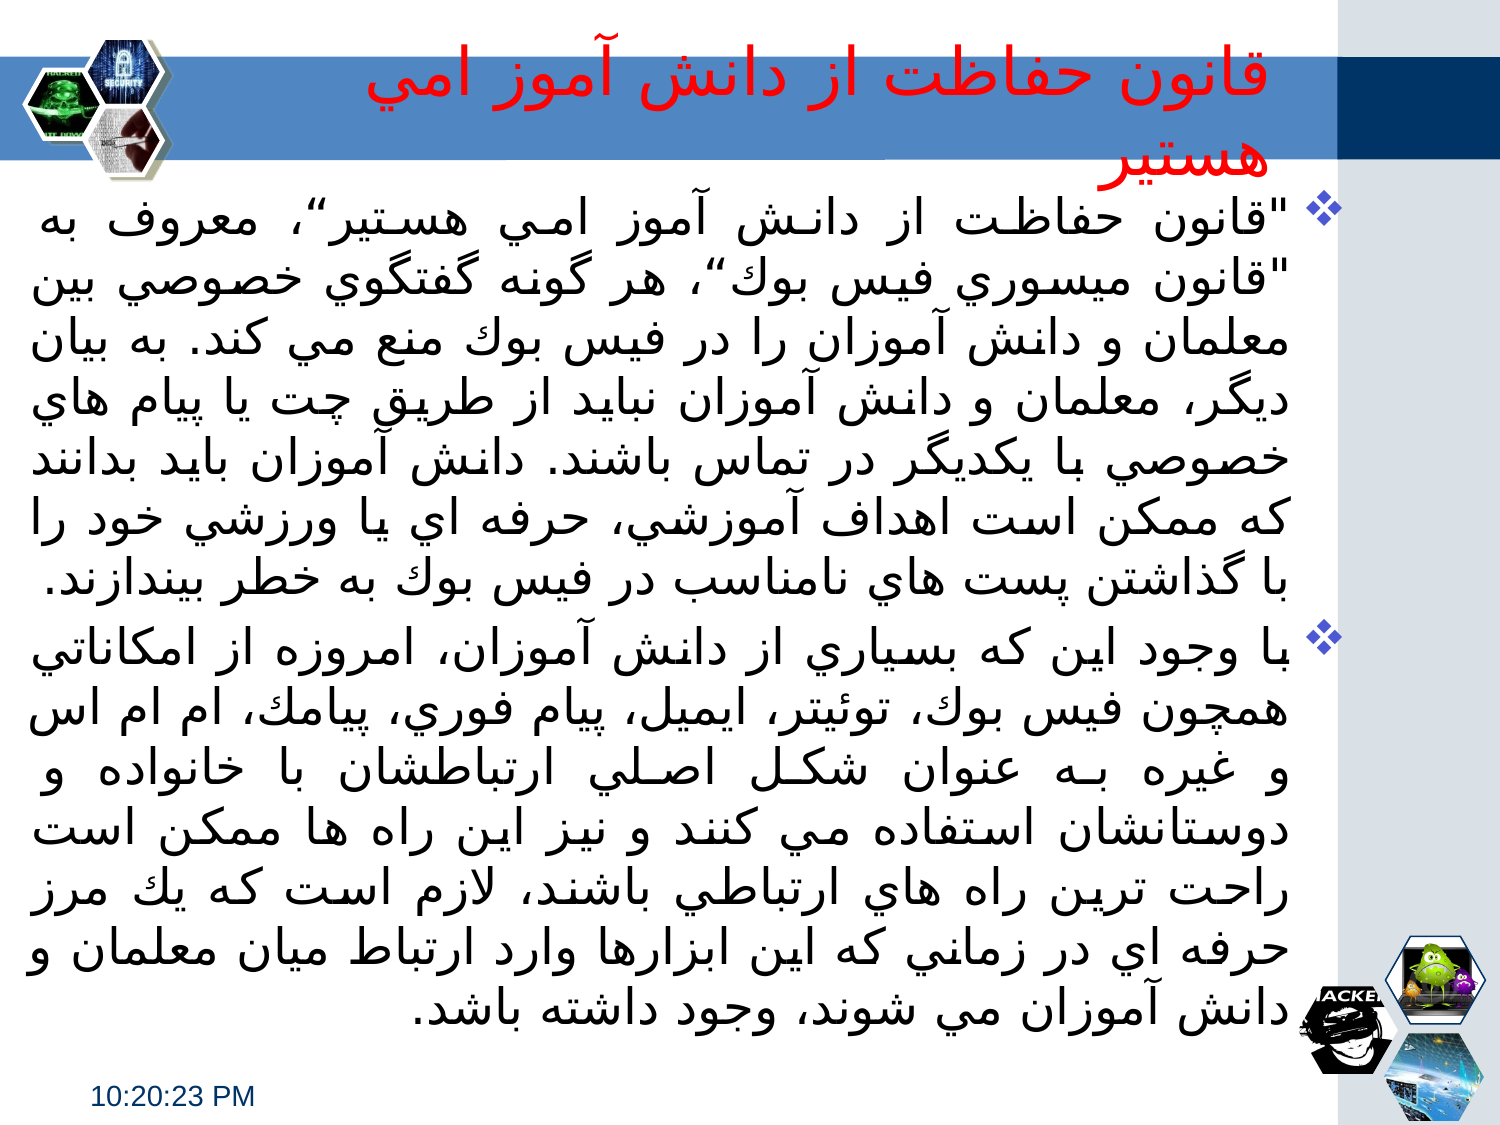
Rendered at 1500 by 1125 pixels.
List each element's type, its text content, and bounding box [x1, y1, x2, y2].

picture [1383, 1033, 1484, 1121]
picture [28, 73, 99, 136]
picture [88, 109, 159, 172]
picture [1387, 938, 1484, 1023]
title قانون حفاظت از دانش آموز امي هستير [187, 62, 1288, 155]
list "قانون حفاظت از دانش آموز امي هستير“، معروف به "قانون ميسوري فيس بوك“، هر گونه گفتگوي خصوصي بين معلمان و دانش آموزان را در فيس بوك منع مي كند. به بيان ديگر، معلمان و دانش آموزان نبايد از طريق چت يا پيام هاي خصوصي با يكديگر در تماس باشند. دانش آموزان بايد بدانند كه ممكن است اهداف آموزشي، حرفه اي يا ورزشي خود را با گذاشتن پست هاي نامناسب در فيس بوك به خطر بيندازند. با وجود اين كه بسياري از دانش آموزان، امروزه از امكاناتي همچون فيس بوك، توئيتر، ايميل، پيام فوري، پيامك، ام ام اس و غيره به عنوان شكل اصلي ارتباطشان با خانواده و دوستانشان استفاده مي كنند و نيز اين راه ها ممكن است راحت ترين راه هاي ارتباطي باشند، لازم است كه يك مرز حرفه اي در زماني كه اين ابزارها وارد ارتباط ميان معلمان و دانش آموزان مي شوند، وجود داشته باشد. [12, 176, 1363, 1038]
picture [1302, 986, 1398, 1074]
picture [88, 40, 159, 103]
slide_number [74, 1069, 426, 1110]
